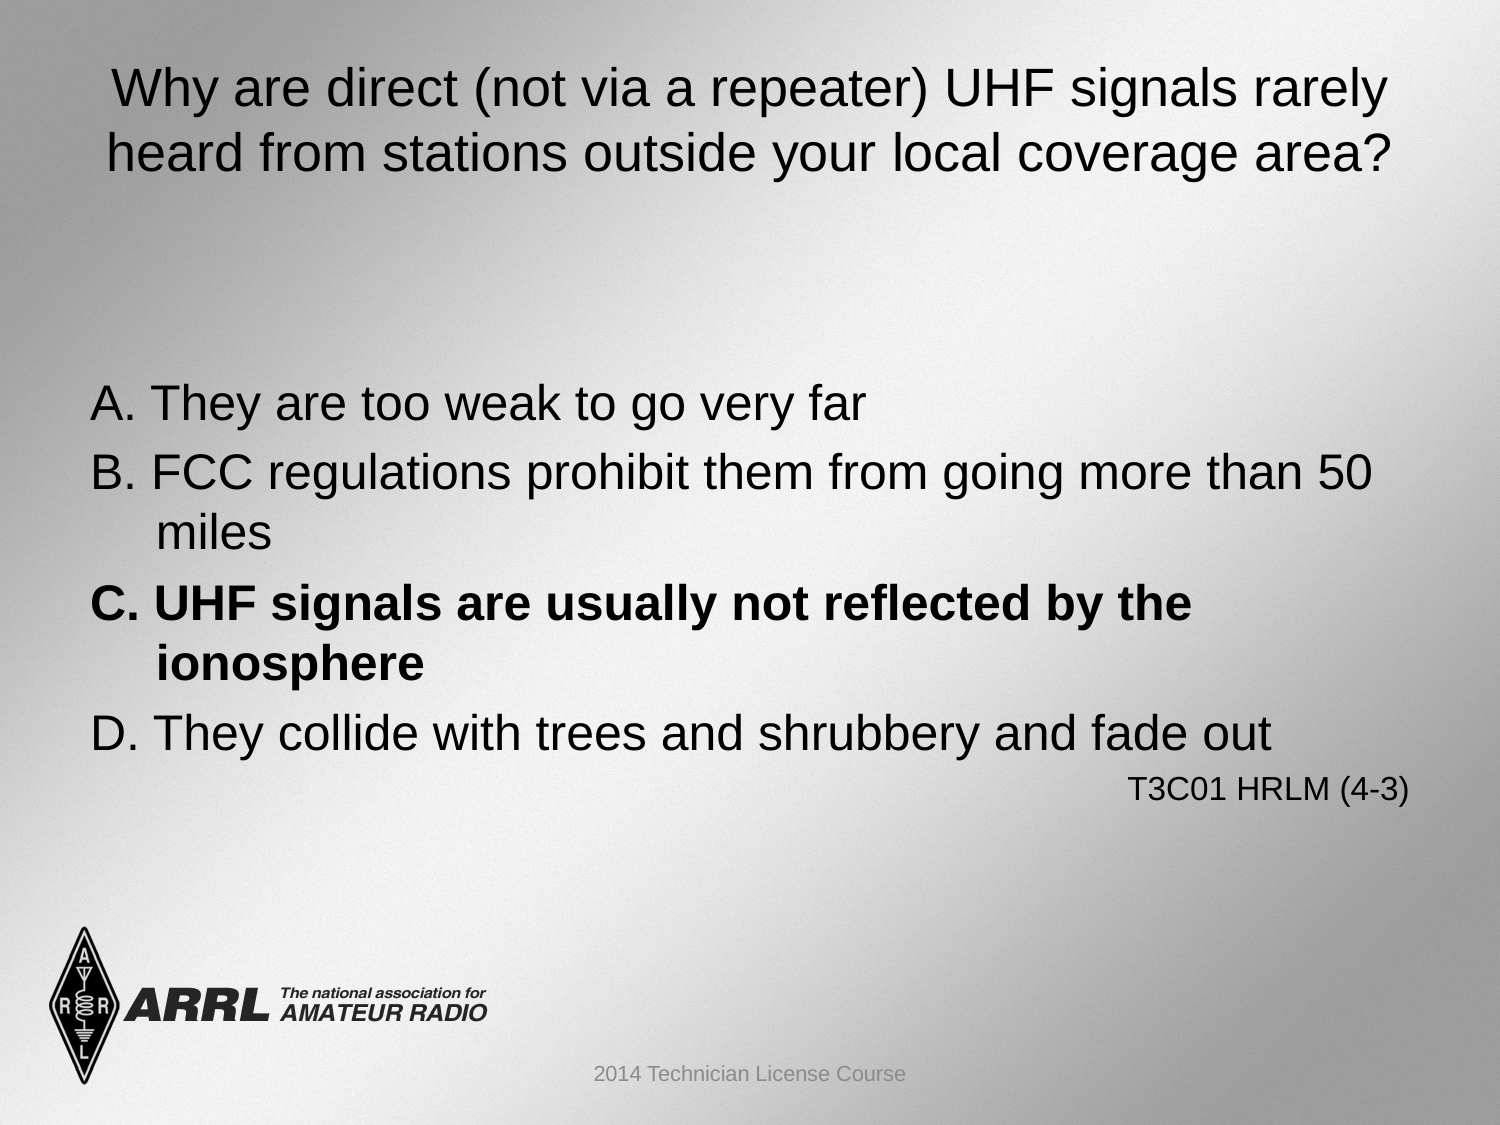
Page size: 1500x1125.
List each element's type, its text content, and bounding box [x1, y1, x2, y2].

picture [0, 0, 1500, 1125]
footer 2014 Technician License Course [512, 1042, 988, 1103]
list A. They are too weak to go very far B. FCC regulations prohibit them from going more than 50 miles C. UHF signals are usually not reflected by the ionosphere D. They collide with trees and shrubbery and fade out T3C01 HRLM (4-3) [75, 362, 1425, 1005]
title Why are direct (not via a repeater) UHF signals rarely heard from stations outside your local coverage area? [75, 45, 1425, 233]
